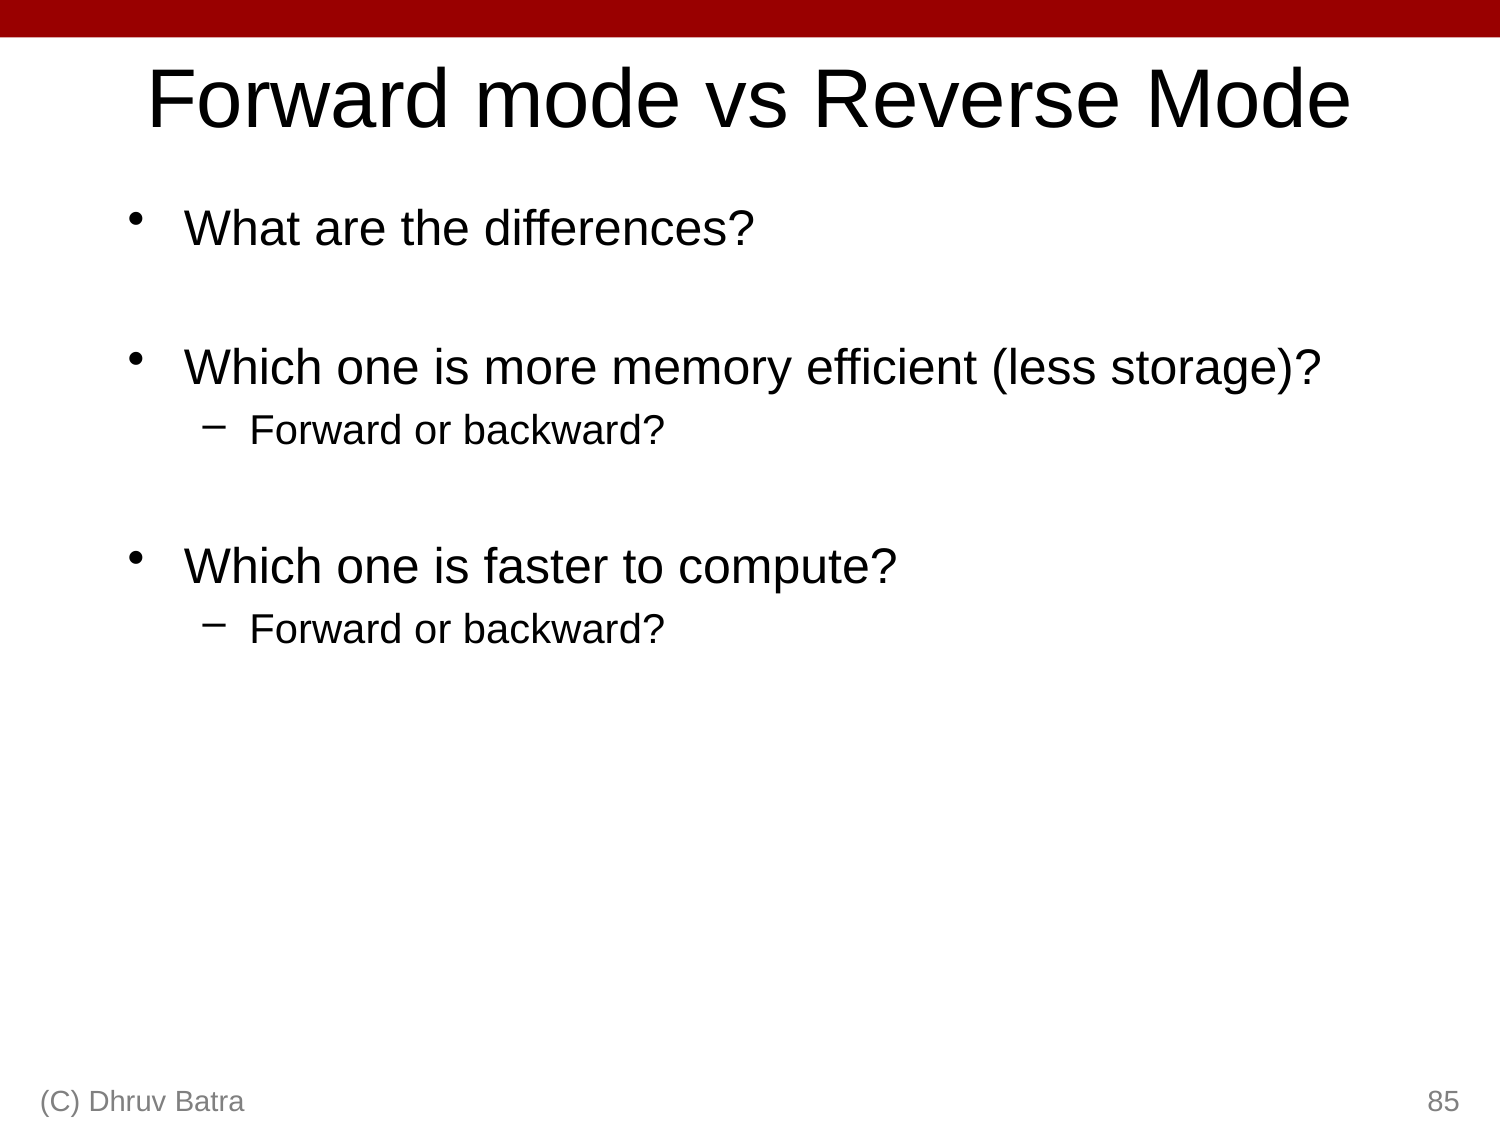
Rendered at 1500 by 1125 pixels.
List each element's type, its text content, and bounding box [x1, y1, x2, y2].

list What are the differences? Which one is more memory efficient (less storage)? Forward or backward? Which one is faster to compute? Forward or backward? [112, 187, 1388, 1051]
title Forward mode vs Reverse Mode [112, 37, 1388, 151]
footer (C) Dhruv Batra [24, 1049, 501, 1125]
slide_number 85 [1162, 1049, 1476, 1125]
